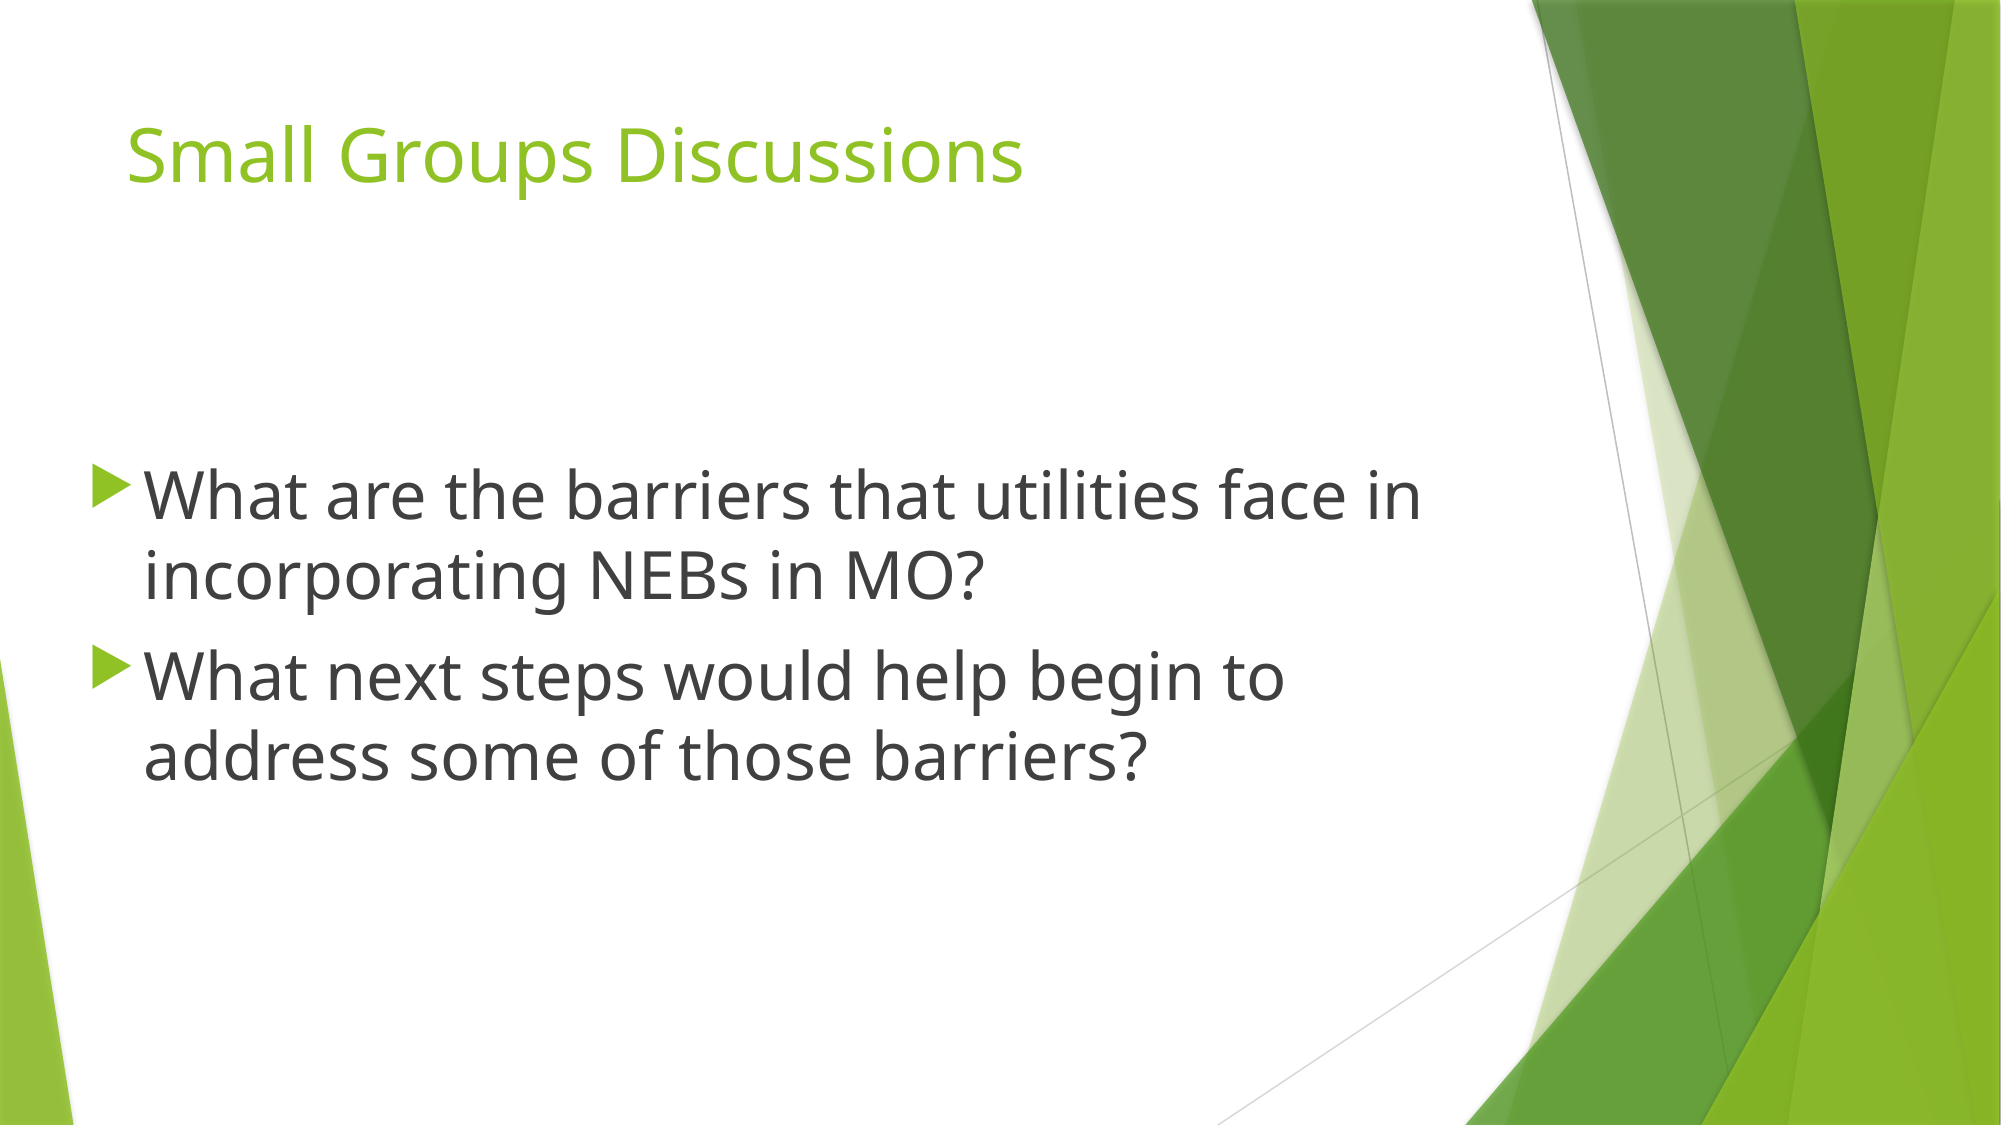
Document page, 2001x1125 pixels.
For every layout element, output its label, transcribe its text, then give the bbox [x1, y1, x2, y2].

title Small Groups Discussions [111, 99, 1522, 278]
list What are the barriers that utilities face in incorporating NEBs in MO? What next steps would help begin to address some of those barriers? [72, 278, 1522, 992]
